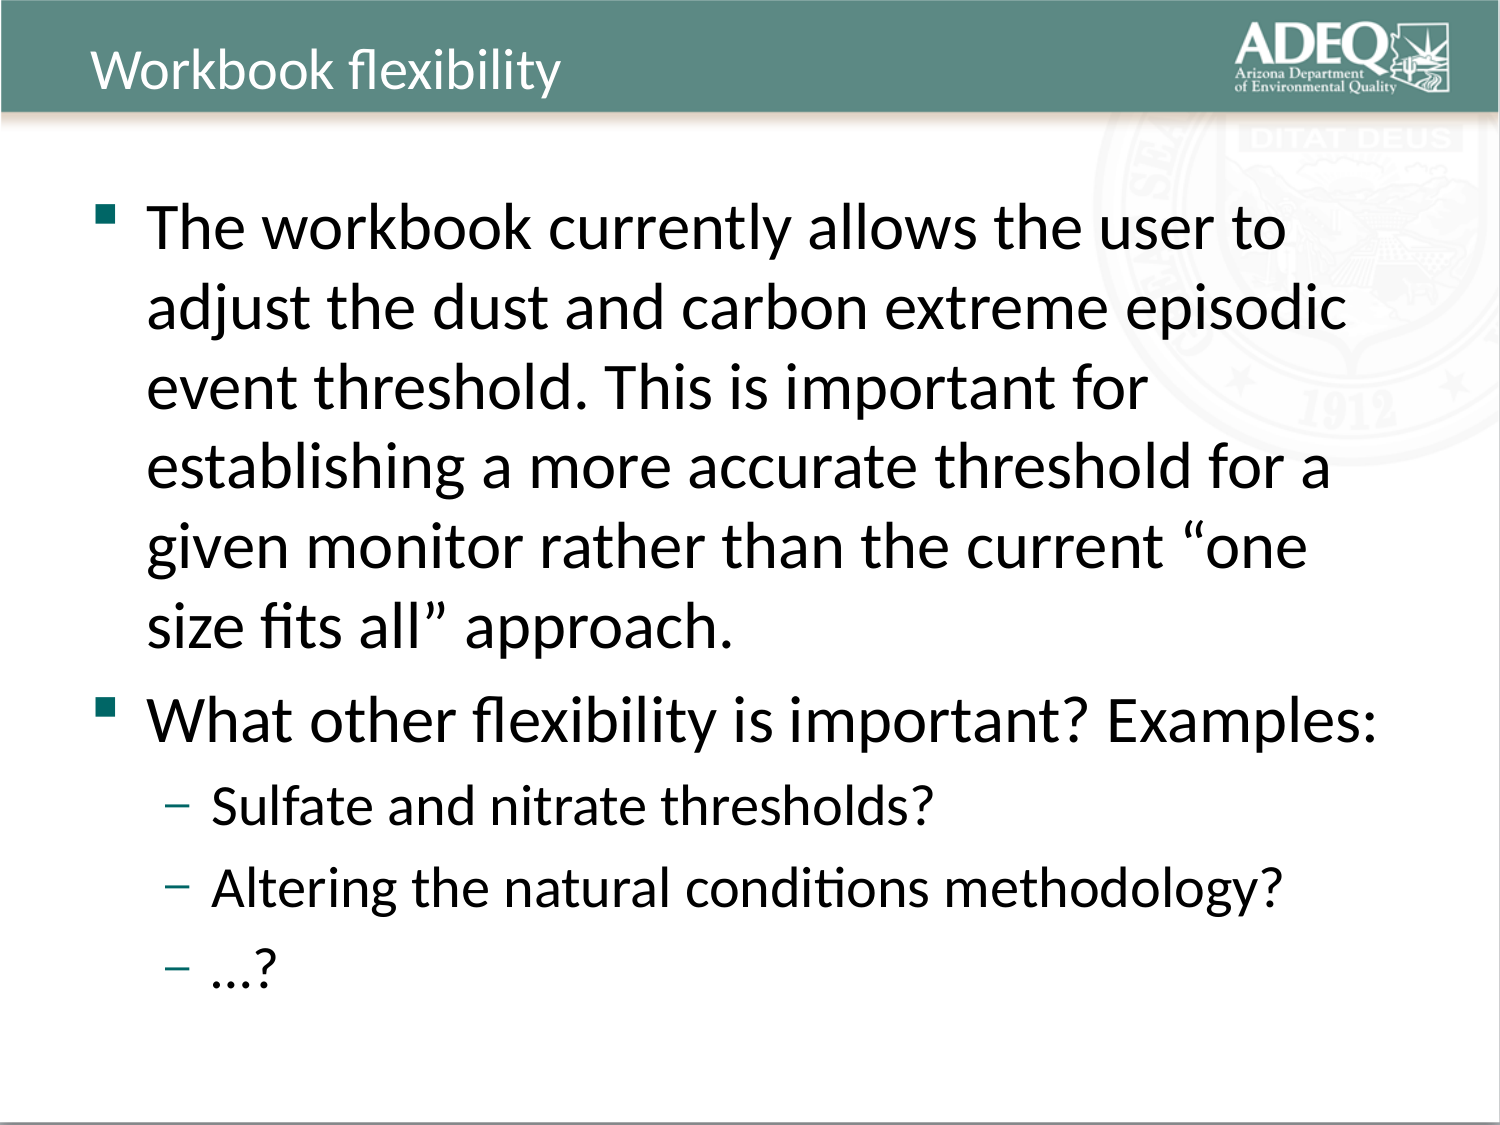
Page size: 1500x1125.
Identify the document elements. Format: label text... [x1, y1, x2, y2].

list The workbook currently allows the user to adjust the dust and carbon extreme episodic event threshold. This is important for establishing a more accurate threshold for a given monitor rather than the current “one size fits all” approach. What other flexibility is important? Examples: Sulfate and nitrate thresholds? Altering the natural conditions methodology? …? [75, 174, 1425, 1063]
picture [0, 0, 1500, 1125]
title Workbook flexibility [75, 32, 1225, 100]
